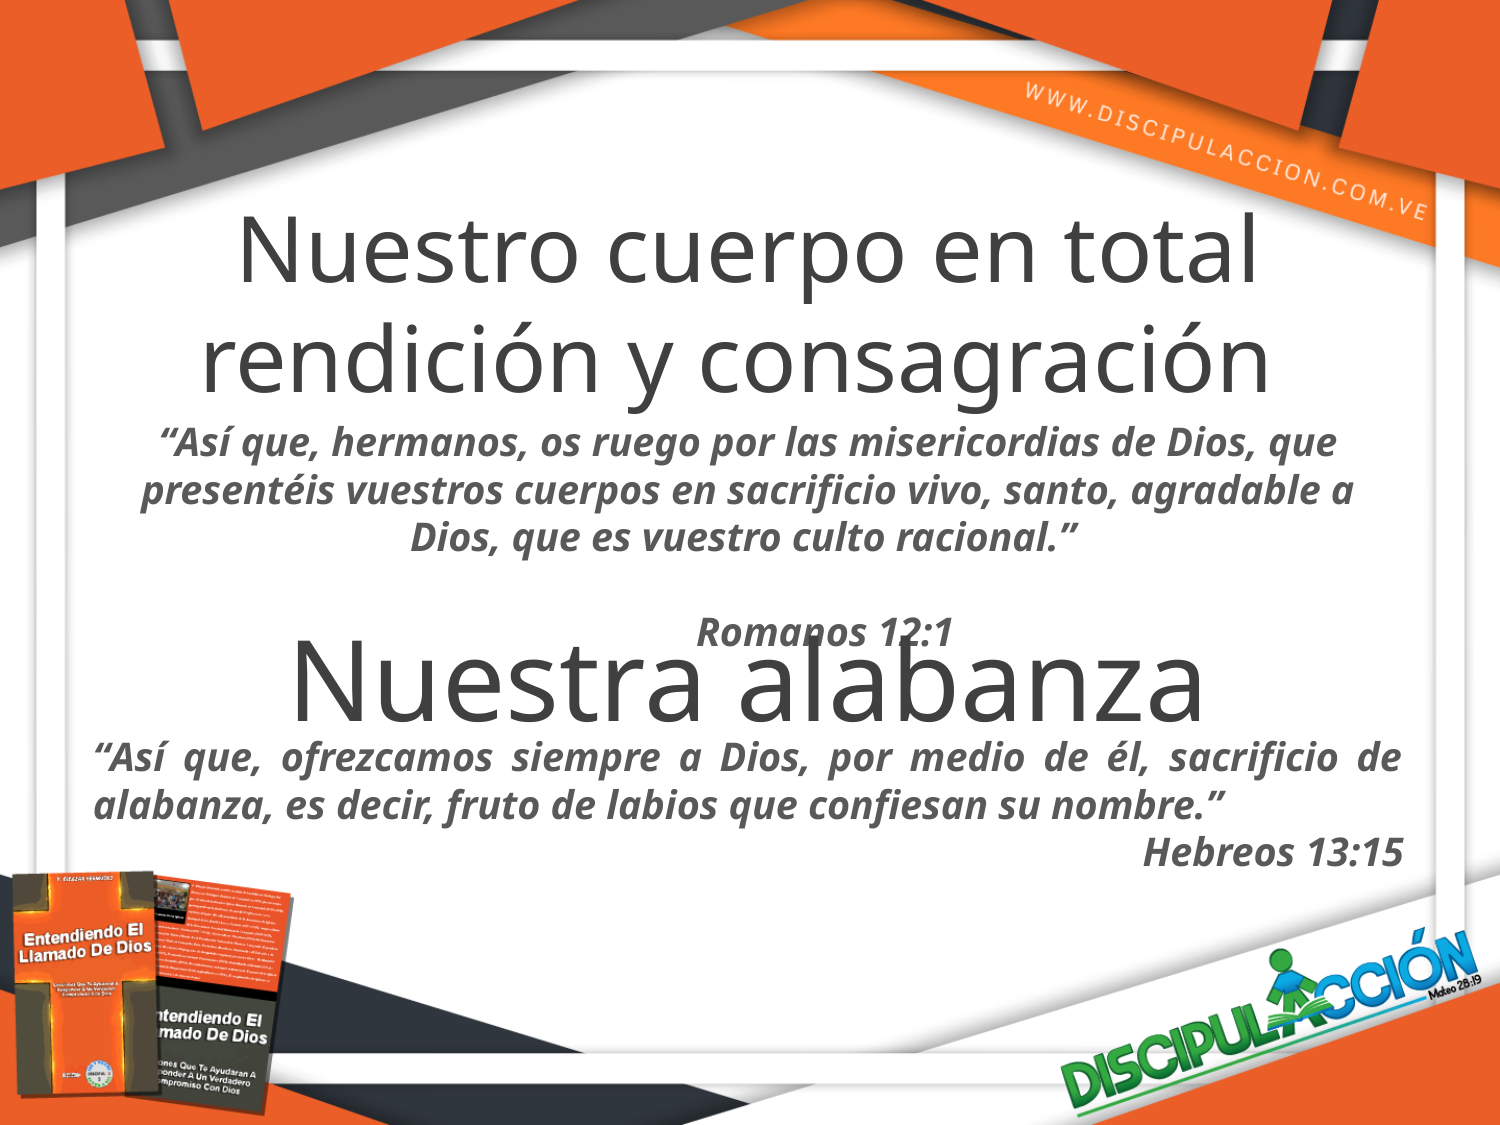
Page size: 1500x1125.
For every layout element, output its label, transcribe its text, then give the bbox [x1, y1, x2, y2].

text_box “Así que, ofrezcamos siempre a Dios, por medio de él, sacrificio de alabanza, es decir, fruto de labios que confiesan su nombre.” Hebreos 13:15 [77, 724, 1419, 883]
text_box Nuestra alabanza [272, 601, 1225, 752]
picture [0, 0, 1500, 1125]
text_box Nuestro cuerpo en total rendición y consagración [184, 183, 1313, 419]
text_box “Así que, hermanos, os ruego por las misericordias de Dios, que presentéis vuestros cuerpos en sacrificio vivo, santo, agradable a Dios, que es vuestro culto racional.” Romanos 12:1 [77, 409, 1419, 662]
